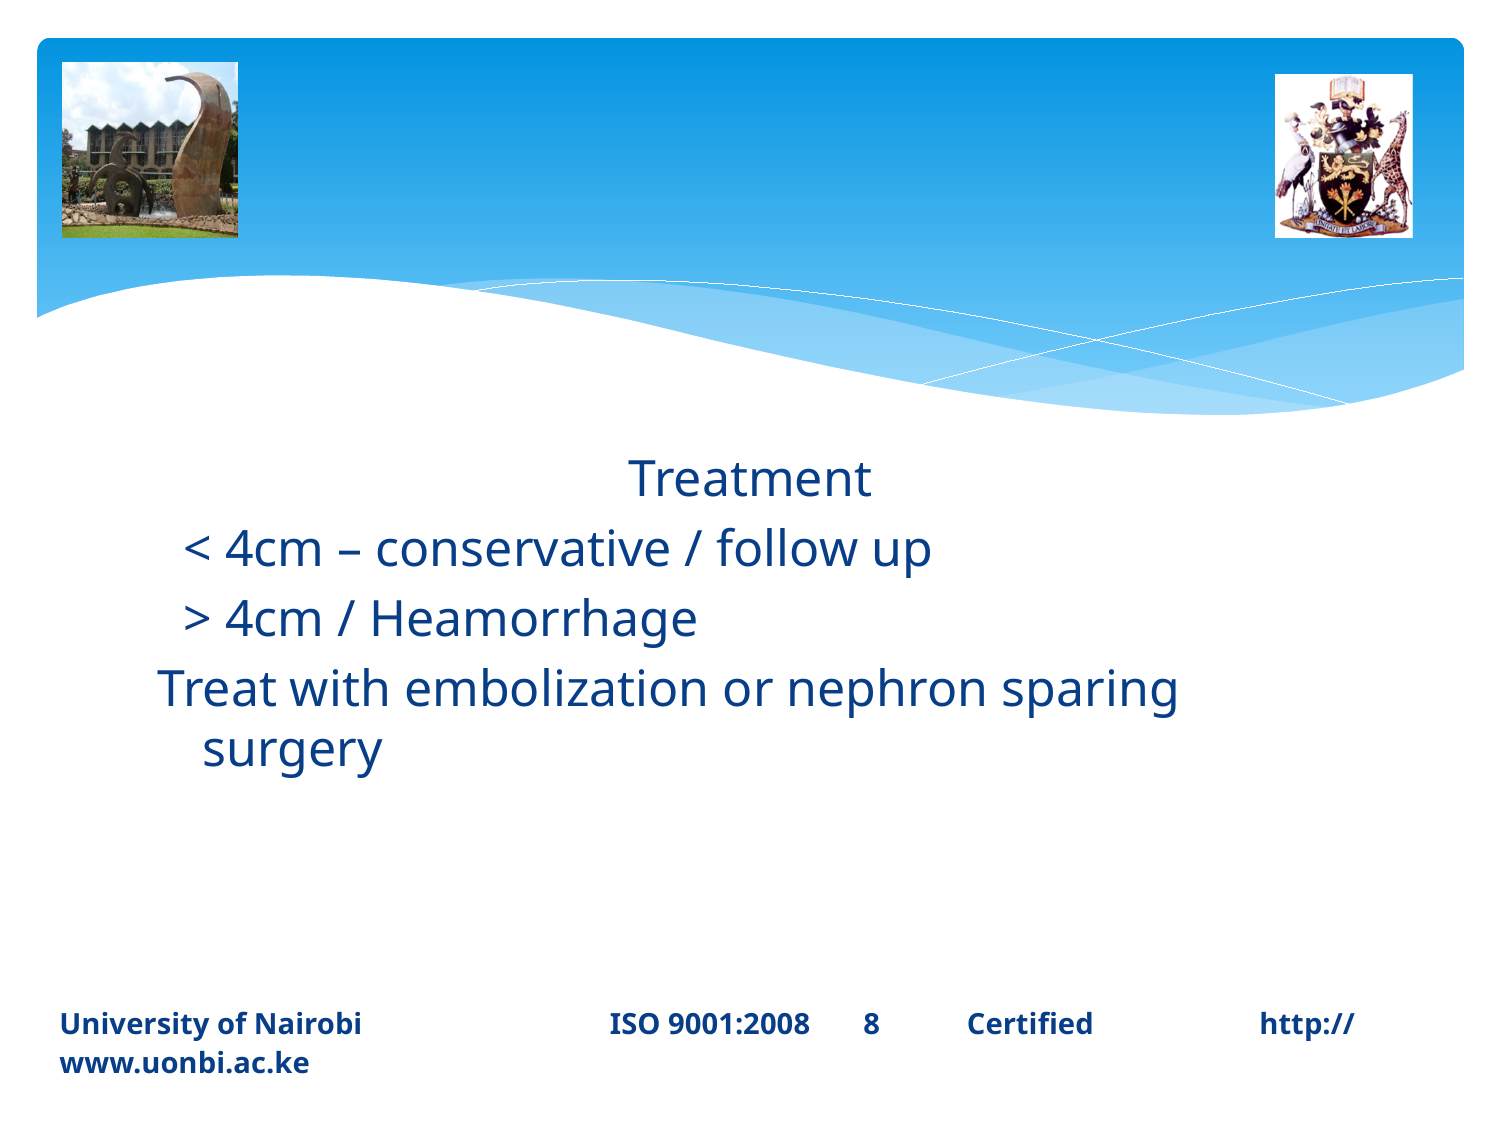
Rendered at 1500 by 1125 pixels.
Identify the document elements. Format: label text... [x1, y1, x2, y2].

list Treatment < 4cm – conservative / follow up > 4cm / Heamorrhage Treat with embolization or nephron sparing surgery [142, 438, 1359, 1005]
picture [62, 63, 238, 238]
text_box University of Nairobi ISO 9001:2008 8 Certified http://www.uonbi.ac.ke [44, 1012, 1488, 1073]
picture [1275, 75, 1413, 238]
